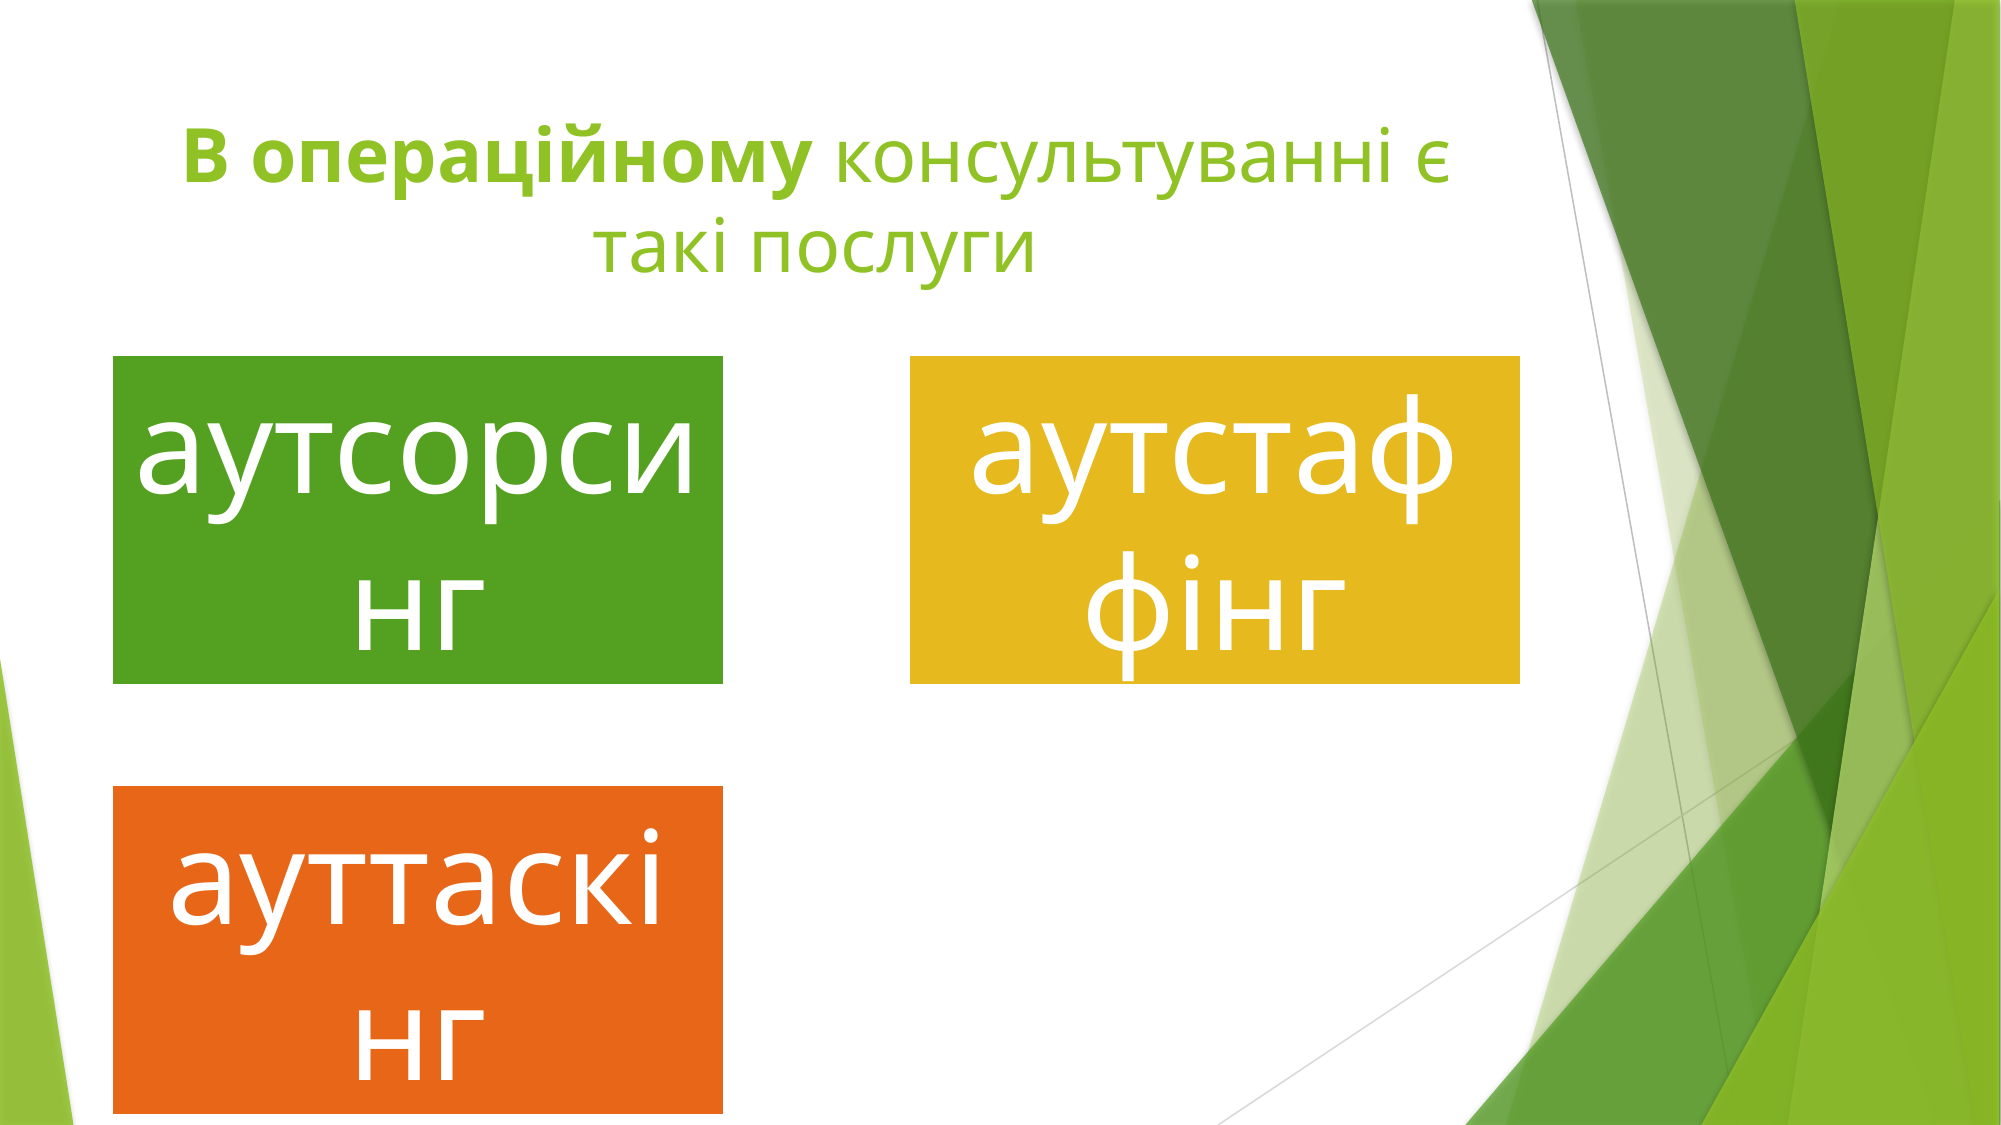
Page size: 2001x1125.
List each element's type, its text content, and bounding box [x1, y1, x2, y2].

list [110, 353, 1522, 992]
title В операційному консультуванні є такі послуги [111, 99, 1522, 317]
